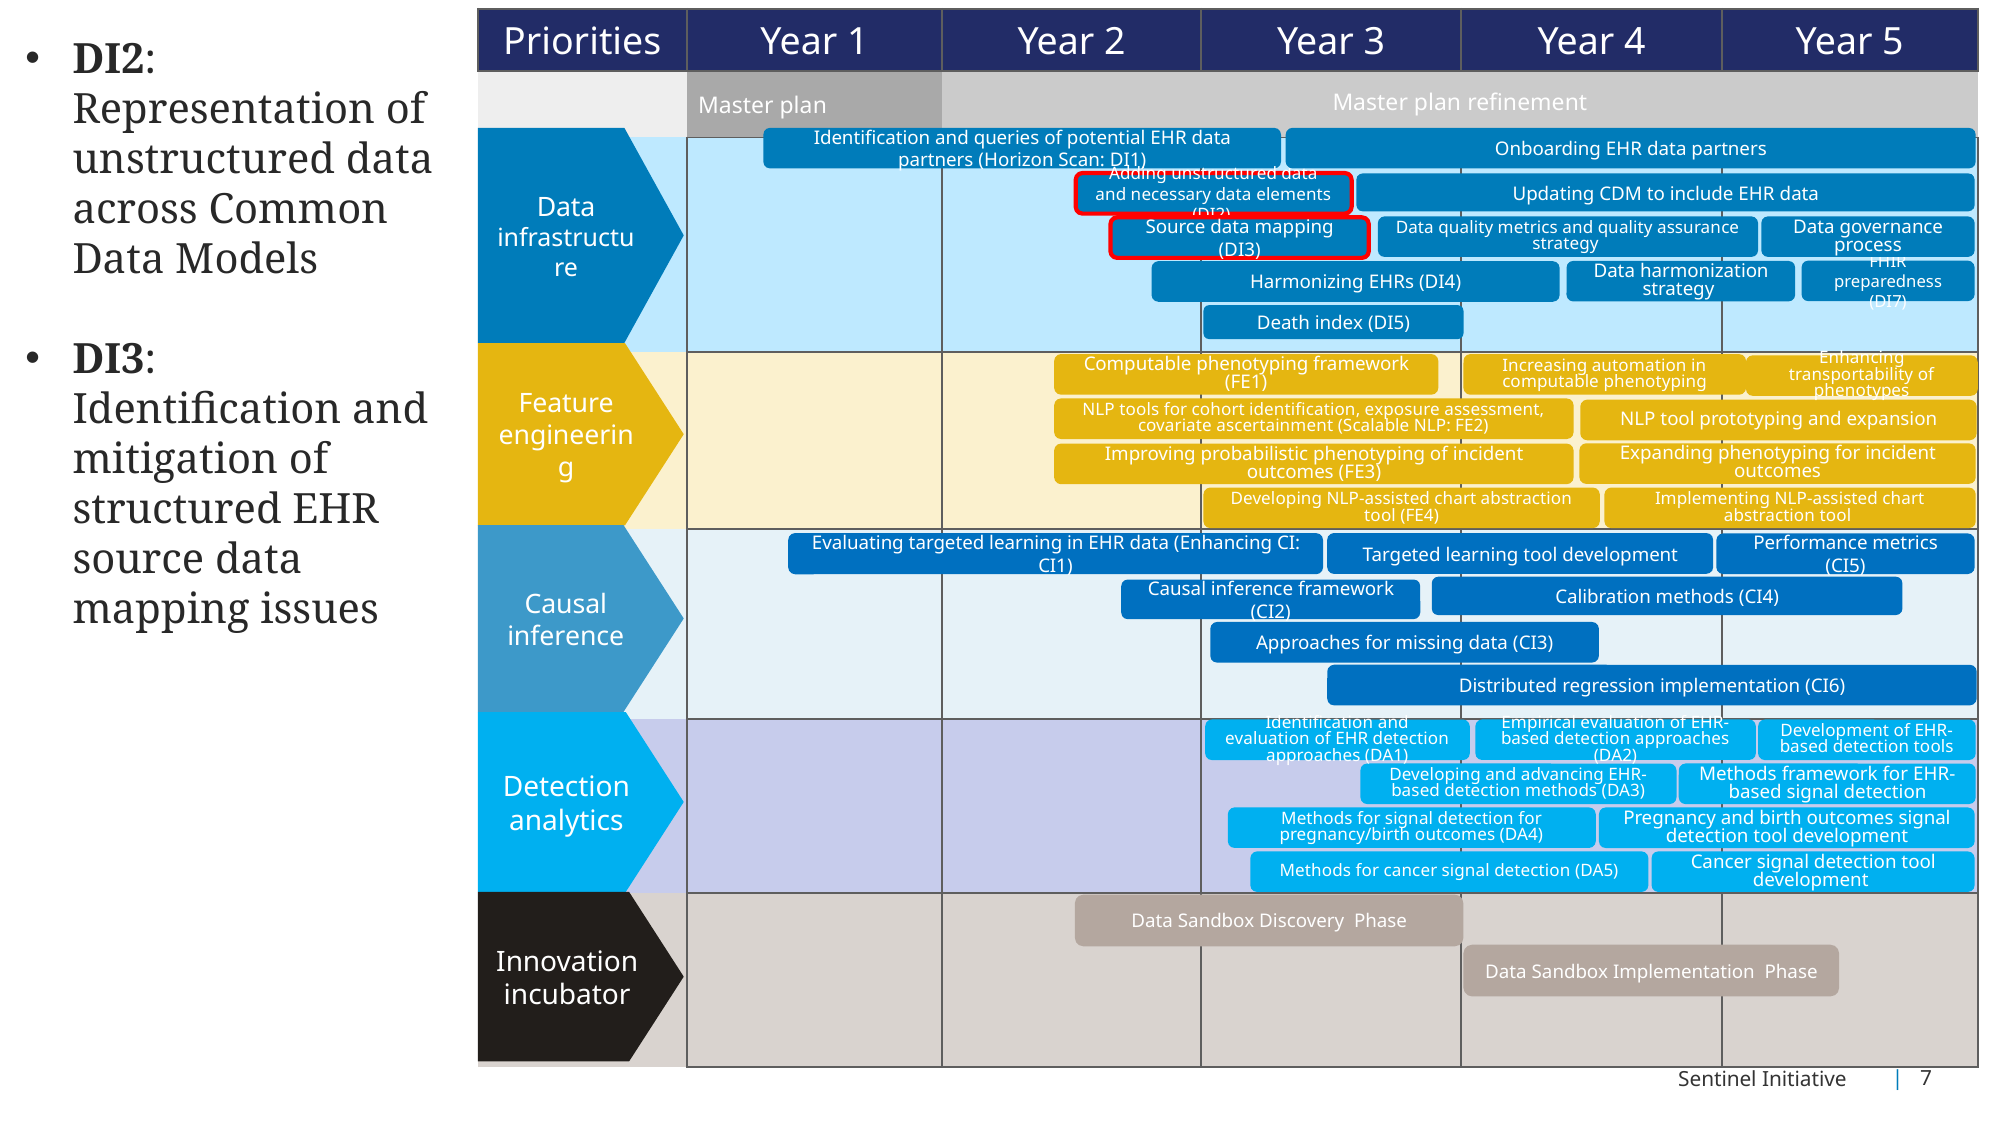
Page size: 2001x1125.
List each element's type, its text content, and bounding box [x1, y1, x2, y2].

table_cell [1723, 705, 1977, 718]
table_cell [1321, 531, 1329, 536]
table_cell [1723, 894, 1977, 1066]
text_box Causal inference framework (CI2) [1119, 577, 1423, 622]
table_header Year 5 [1723, 10, 1977, 70]
text_box NLP tools for cohort identification, exposure assessment, covariate ascertainment (Scalable NLP: FE2) [1052, 396, 1576, 441]
table_cell [943, 577, 1200, 718]
table_cell [628, 621, 686, 719]
table_cell [631, 804, 686, 893]
table_cell [1202, 339, 1460, 351]
text_box Pregnancy and birth outcomes signal detection tool development [1596, 805, 1977, 851]
table_header Year 1 [688, 10, 941, 70]
text_box Approaches for missing data (CI3) [1208, 619, 1602, 665]
text_box NLP tool prototyping and expansion [1578, 397, 1979, 442]
text_box Cancer signal detection tool development [1649, 849, 1977, 895]
table_cell [943, 353, 1200, 528]
text_box Methods framework for EHR-based signal detection [1676, 761, 1978, 807]
text_box Expanding phenotyping for incident outcomes [1577, 441, 1978, 486]
text_box FHIR preparedness (DI7) [1799, 259, 1977, 304]
text_box Feature engineering [475, 341, 686, 526]
text_box Methods for cancer signal detection (DA5) [1248, 849, 1650, 895]
table_cell [1723, 571, 1977, 665]
table_cell [1202, 720, 1361, 892]
text_box Enhancing transportability of phenotypes [1743, 353, 1980, 398]
text_box Onboarding EHR data partners [1283, 125, 1978, 171]
table_cell [1469, 720, 1476, 761]
text_box Updating CDM to include EHR data [1354, 171, 1977, 214]
table_cell [478, 72, 687, 137]
text_box Data Sandbox Implementation Phase [1461, 942, 1842, 999]
table_cell [478, 979, 686, 1067]
text_box Death index (DI5) [1201, 302, 1466, 342]
table_cell [628, 437, 686, 529]
table_cell [943, 894, 1200, 1066]
table_cell [1202, 948, 1460, 1066]
text_box Distributed regression implementation (CI6) [1325, 662, 1979, 708]
table_cell [1462, 260, 1721, 351]
table_cell [634, 352, 686, 432]
table_cell [1723, 260, 1977, 351]
text_box Data infrastructure [475, 125, 686, 342]
table_header Year 4 [1462, 10, 1721, 70]
text_box Detection analytics [475, 709, 686, 891]
text_box Innovation incubator [475, 889, 686, 1064]
text_box Developing and advancing EHR-based detection methods (DA3) [1358, 761, 1678, 807]
text_box Data quality metrics and quality assurance strategy [1375, 214, 1760, 260]
table_cell [628, 238, 686, 352]
table_cell [1437, 353, 1460, 396]
table_header Priorities [479, 10, 686, 70]
table_header Year 3 [1202, 10, 1460, 70]
table_cell [633, 893, 686, 974]
table_cell [688, 720, 941, 892]
table_cell [688, 138, 941, 351]
text_box Calibration methods (CI4) [1429, 574, 1905, 618]
text_box Adding unstructured data and necessary data elements (DI2) [1073, 170, 1354, 216]
table_cell [1972, 254, 1977, 264]
table_cell [1971, 530, 1977, 537]
table_cell [1971, 209, 1977, 220]
table_cell [1598, 486, 1606, 491]
table_cell [1349, 171, 1359, 176]
table_cell [943, 171, 1200, 351]
table_header Year 2 [943, 10, 1200, 70]
table_cell [1462, 618, 1721, 662]
table_cell [1462, 894, 1721, 947]
table_cell [1462, 708, 1721, 718]
text_box Increasing automation in computable phenotyping [1461, 351, 1746, 397]
text_box Implementing NLP-assisted chart abstraction tool [1602, 486, 1978, 531]
table_cell [1755, 214, 1765, 218]
text_box Improving probabilistic phenotyping of incident outcomes (FE3) [1052, 441, 1576, 487]
text_box Causal inference [475, 522, 686, 711]
text_box Identification and queries of potential EHR data partners (Horizon Scan: DI1) [761, 125, 1283, 171]
table_cell Master plan refinement [942, 72, 1978, 132]
text_box Harmonizing EHRs (DI4) [1149, 259, 1562, 304]
table_cell [1280, 164, 1287, 170]
table_cell [688, 353, 941, 528]
text_box Methods for signal detection for pregnancy/birth outcomes (DA4) [1225, 805, 1597, 851]
table_cell [634, 719, 686, 800]
table_cell [943, 720, 1200, 892]
text_box Identification and evaluation of EHR detection approaches (DA1) [1203, 717, 1472, 763]
table_cell [1972, 167, 1977, 176]
table_cell Master plan [687, 72, 942, 137]
text_box Performance metrics (CI5) [1715, 531, 1977, 577]
text_box Targeted learning tool development [1325, 530, 1716, 576]
text_box Evaluating targeted learning in EHR data (Enhancing CI: CI1) [786, 530, 1325, 577]
table_cell [688, 530, 941, 718]
table_cell [1973, 845, 1977, 855]
table_cell [633, 137, 686, 233]
text_box DI2: Representation of unstructured data across Common Data Models DI3: Identification and mitigation of structured EHR source data mapping issues [10, 24, 450, 640]
table_cell [1569, 397, 1585, 485]
text_box Empirical evaluation of EHR-based detection approaches (DA2) [1473, 717, 1757, 763]
table_cell [688, 894, 941, 1066]
text_box Computable phenotyping framework (FE1) [1052, 351, 1441, 397]
table_cell [1350, 209, 1381, 259]
table_cell [1318, 571, 1460, 619]
text_box Data harmonization strategy [1564, 258, 1798, 304]
text_box Developing NLP-assisted chart abstraction tool (FE4) [1201, 485, 1602, 531]
text_box Source data mapping (DI3) [1108, 215, 1371, 260]
text_box Data Sandbox Discovery Phase [1072, 892, 1466, 949]
table_cell [630, 529, 686, 616]
text_box Data governance process [1759, 214, 1977, 260]
text_box Development of EHR-based detection tools [1755, 717, 1978, 762]
table_cell [1202, 622, 1460, 718]
table_cell [1462, 994, 1721, 1066]
